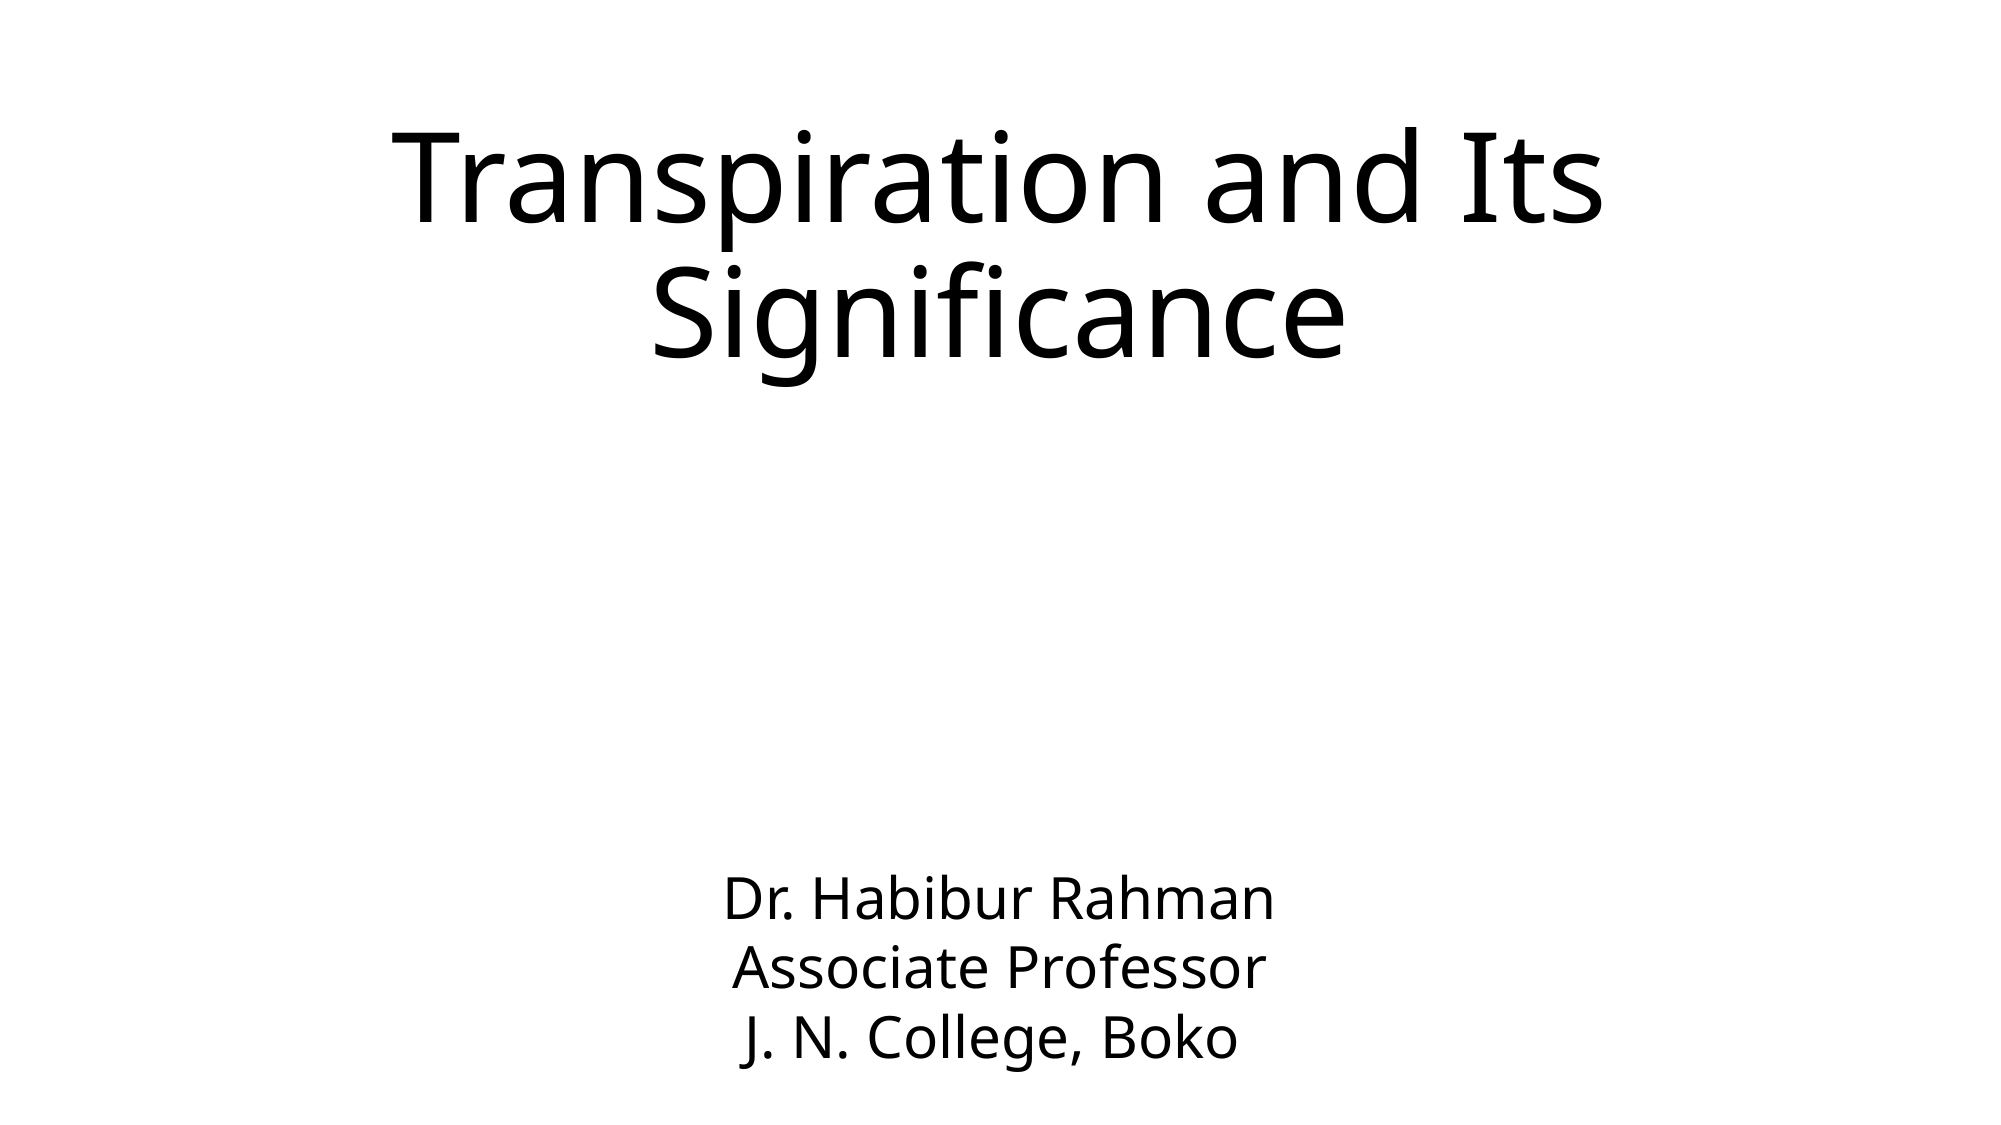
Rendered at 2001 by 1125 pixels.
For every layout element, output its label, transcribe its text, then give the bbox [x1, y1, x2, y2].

title Transpiration and Its Significance [249, 0, 1750, 392]
subtitle Dr. Habibur Rahman Associate Professor J. N. College, Boko [249, 853, 1750, 1125]
